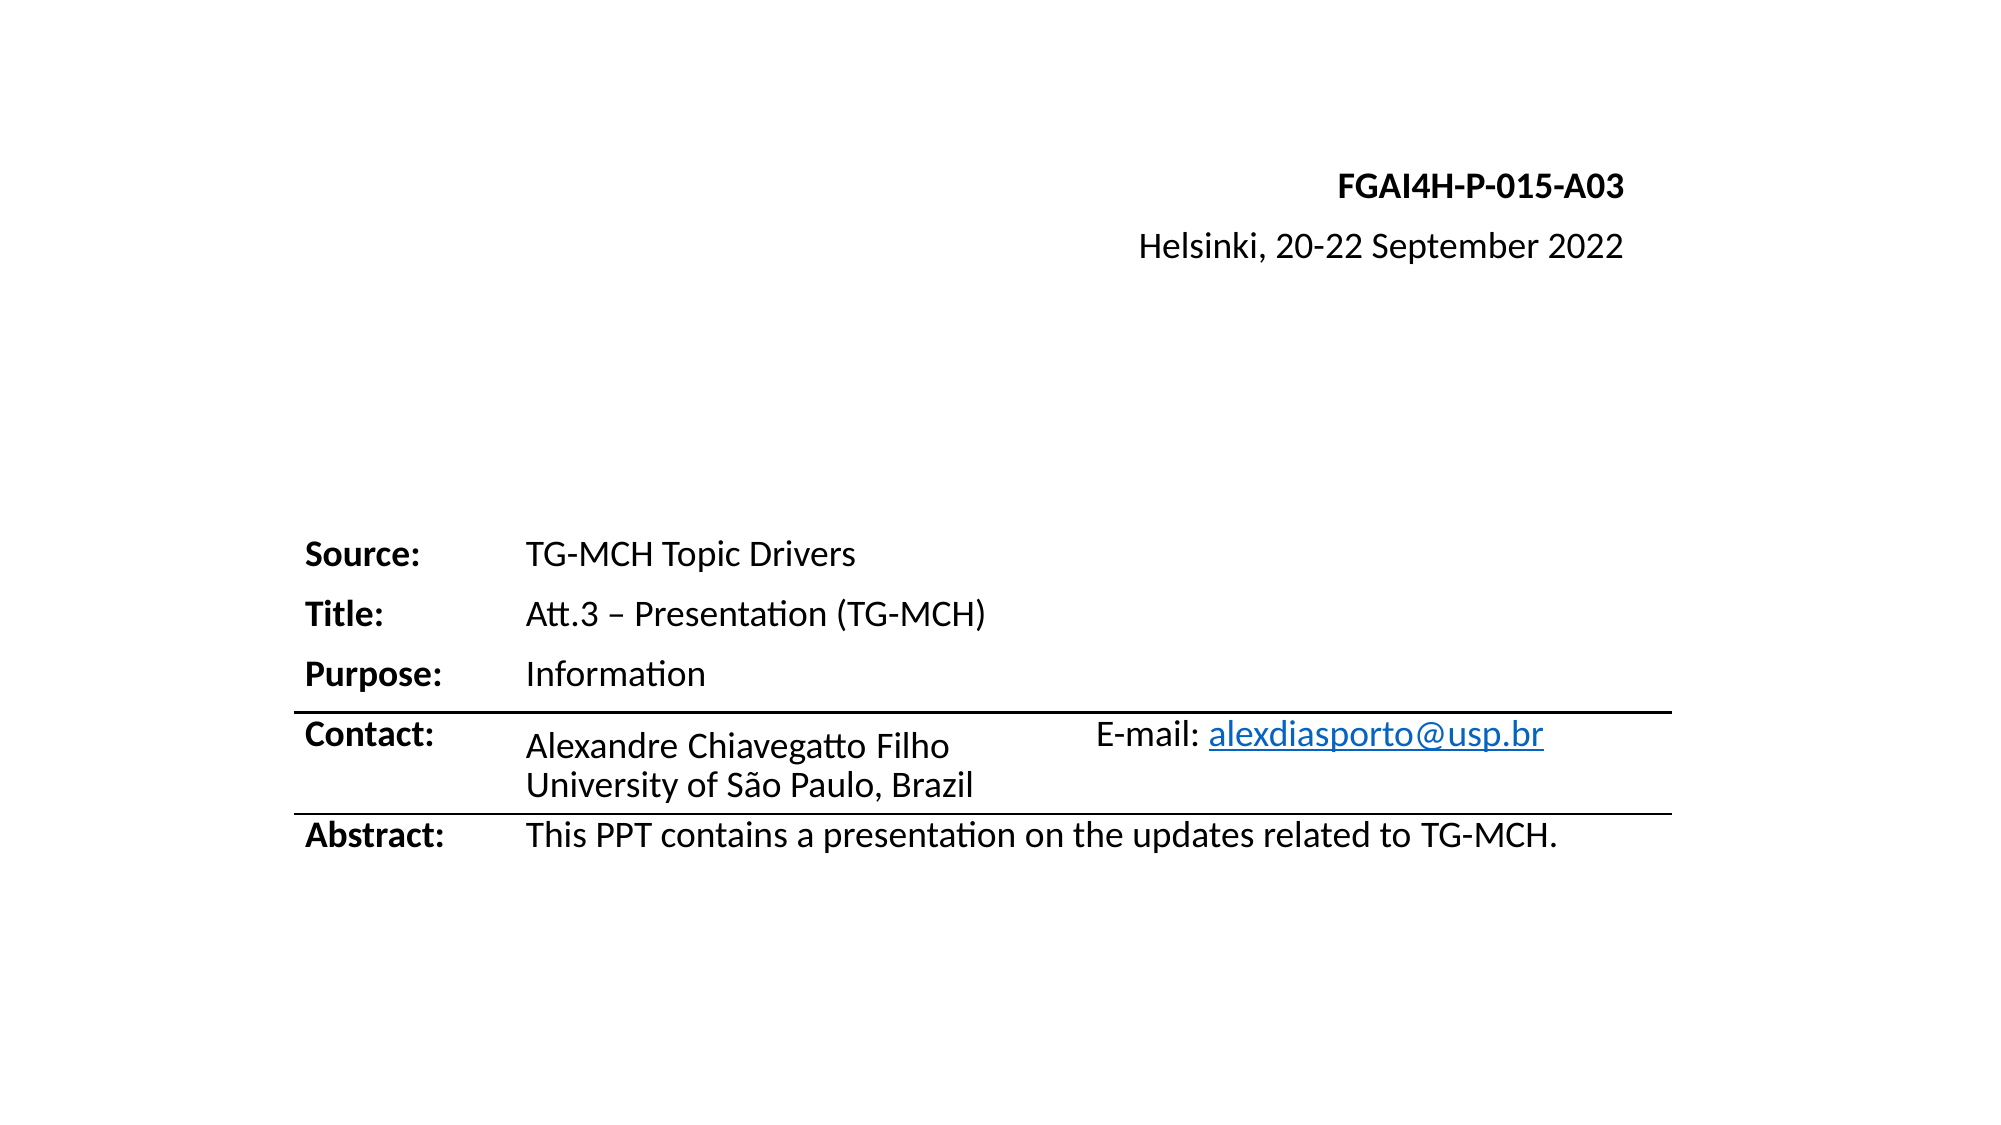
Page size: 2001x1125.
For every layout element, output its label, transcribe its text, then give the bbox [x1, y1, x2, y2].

table_cell E-mail: alexdiasporto@usp.br [1085, 714, 1672, 813]
table_cell Abstract: [294, 815, 515, 874]
table_cell Att.3 – Presentation (TG-MCH) [515, 593, 1672, 653]
table_header TG-MCH Topic Drivers [515, 533, 1672, 593]
table_cell Purpose: [294, 653, 515, 711]
table_header Source: [294, 533, 515, 593]
table_cell Contact: [294, 714, 515, 813]
text_box Helsinki, 20-22 September 2022 [1123, 213, 1639, 274]
table_cell Information [515, 653, 1672, 711]
text_box FGAI4H-P-015-A03 [1322, 153, 1640, 214]
table_cell Alexandre Chiavegatto Filho University of São Paulo, Brazil [515, 714, 1085, 813]
table_cell This PPT contains a presentation on the updates related to TG-MCH. [515, 815, 1672, 874]
table_cell Title: [294, 593, 515, 653]
